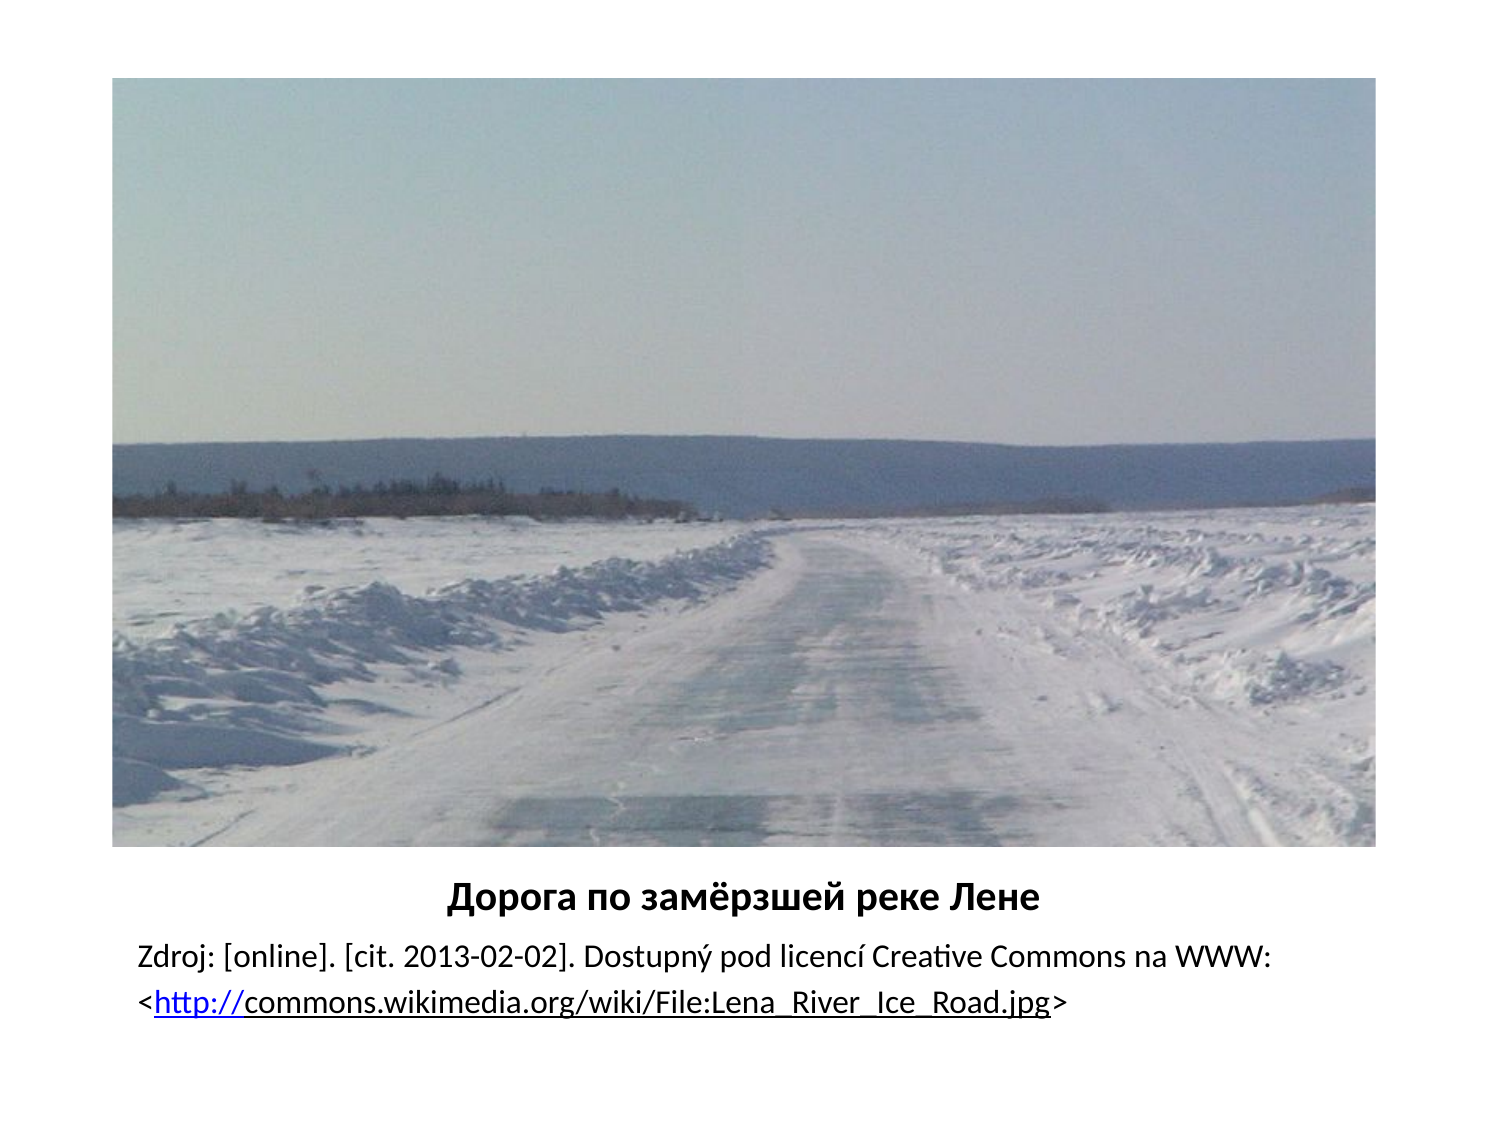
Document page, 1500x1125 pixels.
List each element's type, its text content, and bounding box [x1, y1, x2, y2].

picture [111, 77, 1376, 847]
title Дорога по замёрзшей реке Лене [112, 856, 1376, 926]
list Zdroj: [online]. [cit. 2013-02-02]. Dostupný pod licencí Creative Commons na WWW: <http://commons.wikimedia.org/wiki/File:Lena_River_Ice_Road.jpg> [112, 926, 1376, 1059]
